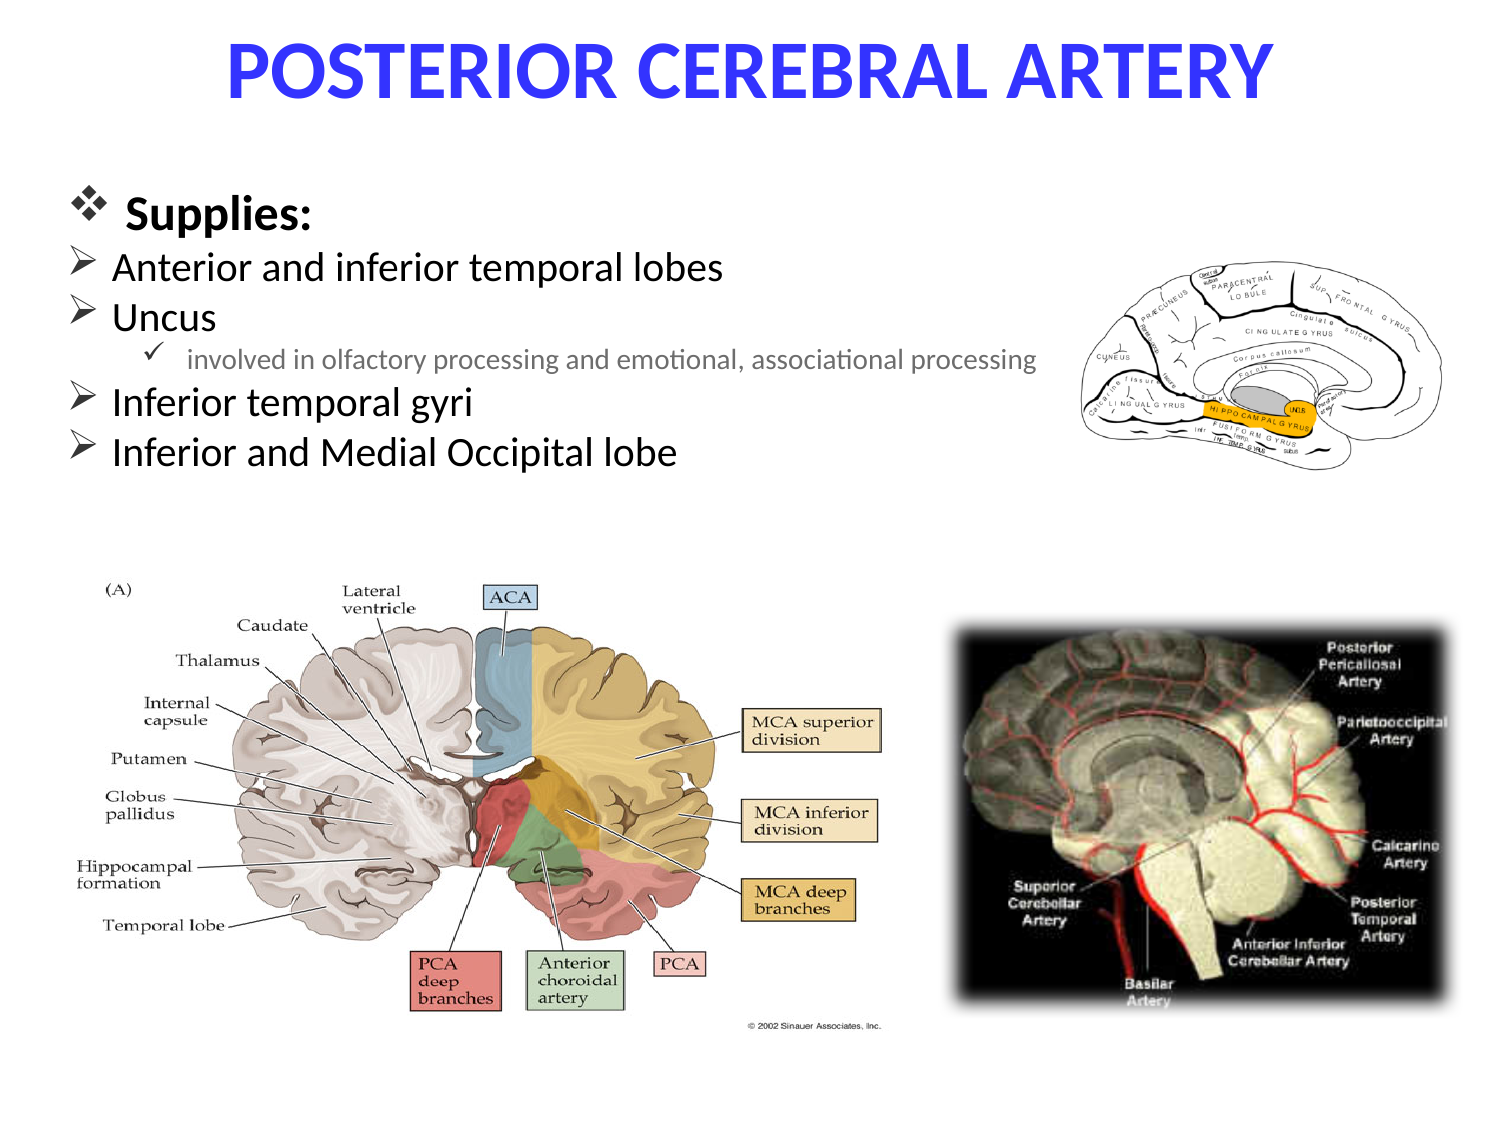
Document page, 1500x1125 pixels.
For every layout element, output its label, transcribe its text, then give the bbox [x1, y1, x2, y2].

picture [68, 560, 894, 1036]
picture [937, 610, 1463, 1019]
text_box Supplies: Anterior and inferior temporal lobes Uncus involved in olfactory processing and emotional, associational processing Inferior temporal gyri Inferior and Medial Occipital lobe [52, 172, 1057, 473]
text_box POSTERIOR CEREBRAL ARTERY [0, 8, 1500, 130]
picture [1077, 257, 1449, 475]
